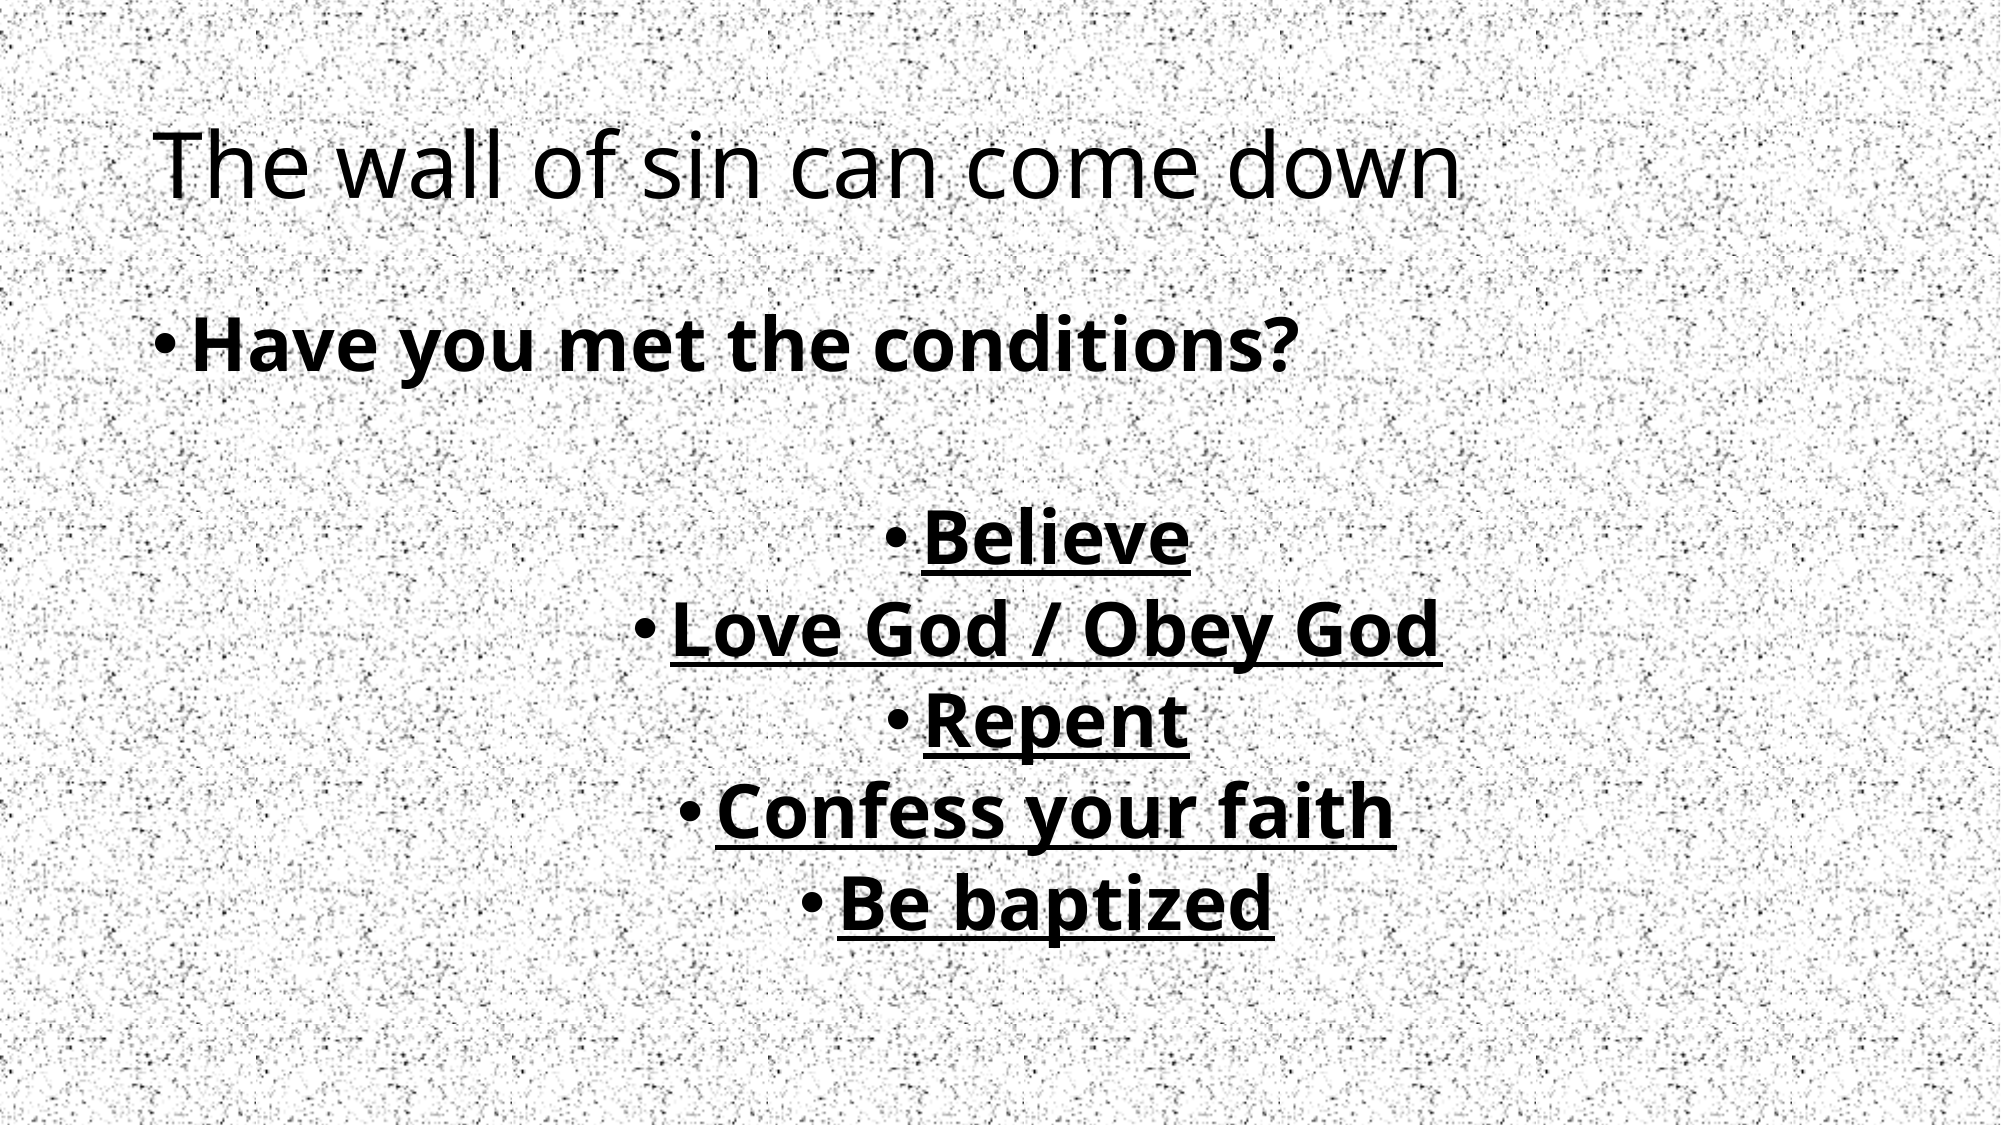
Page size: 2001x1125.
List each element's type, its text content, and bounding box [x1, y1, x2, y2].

title The wall of sin can come down [137, 59, 1863, 278]
list Have you met the conditions? Believe Love God / Obey God Repent Confess your faith Be baptized [137, 299, 1863, 1014]
picture [0, 0, 2001, 1125]
